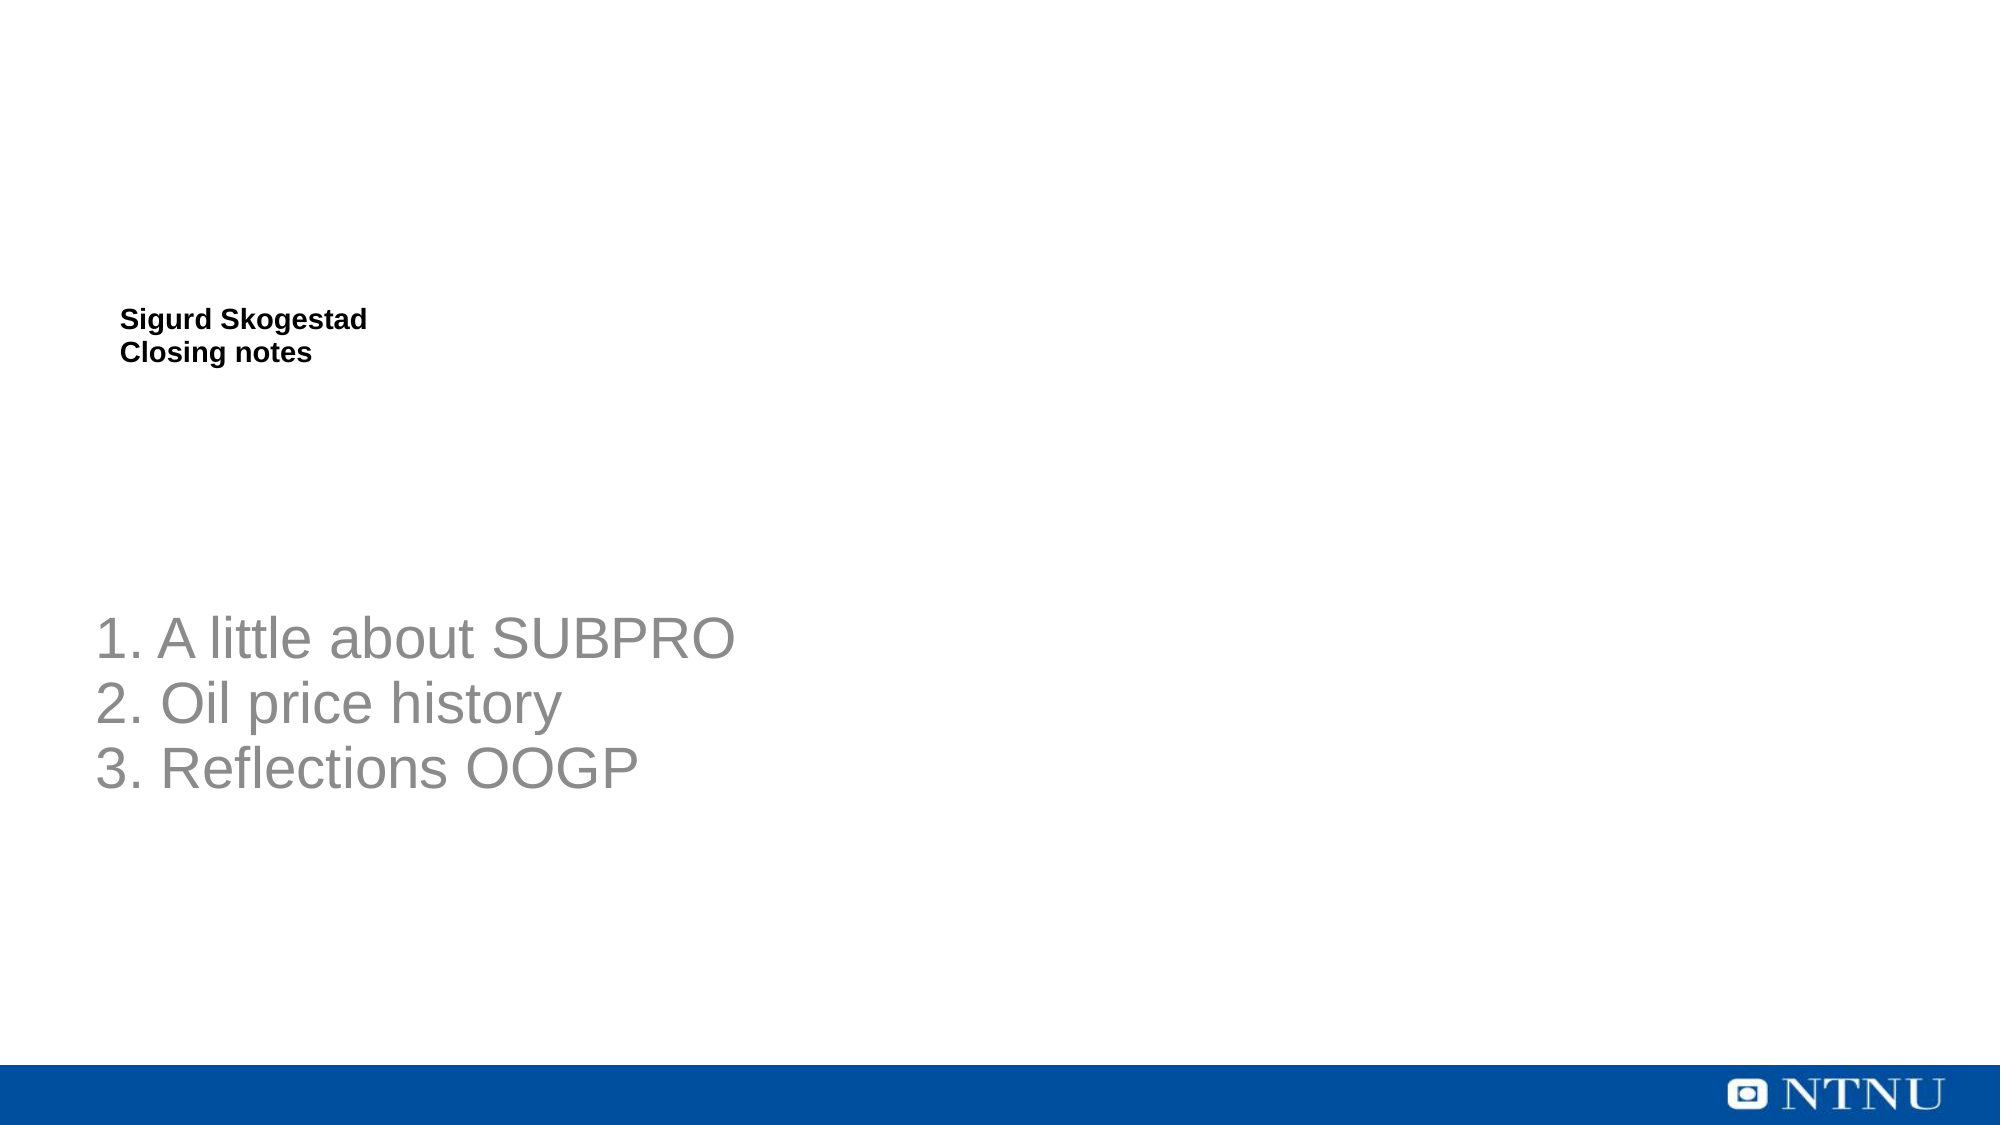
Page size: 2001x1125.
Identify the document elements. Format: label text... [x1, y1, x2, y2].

subtitle 1. A little about SUBPRO 2. Oil price history 3. Reflections OOGP [80, 597, 1781, 886]
title Sigurd Skogestad Closing notes [104, 295, 1805, 444]
picture [0, 1065, 2000, 1125]
